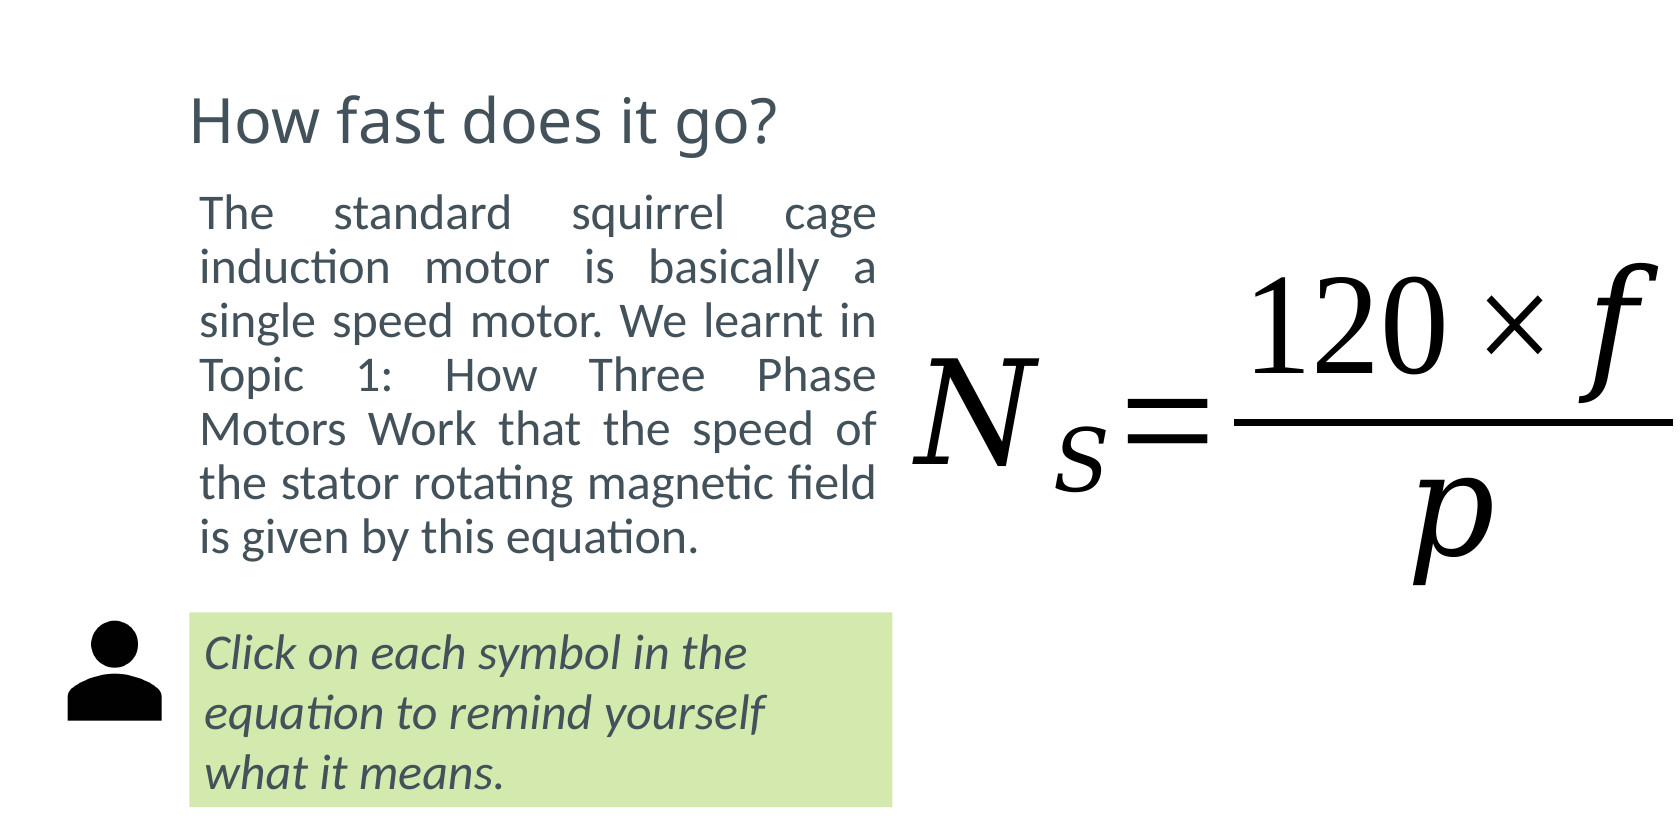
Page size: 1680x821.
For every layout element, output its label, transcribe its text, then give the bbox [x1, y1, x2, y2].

list The standard squirrel cage induction motor is basically a single speed motor. We learnt in Topic 1: How Three Phase Motors Work that the speed of the stator rotating magnetic field is given by this equation. [184, 179, 893, 750]
title How fast does it go? [173, 43, 1433, 203]
text_box Click on each symbol in the equation to remind yourself what it means. [189, 612, 893, 808]
picture [43, 600, 185, 741]
